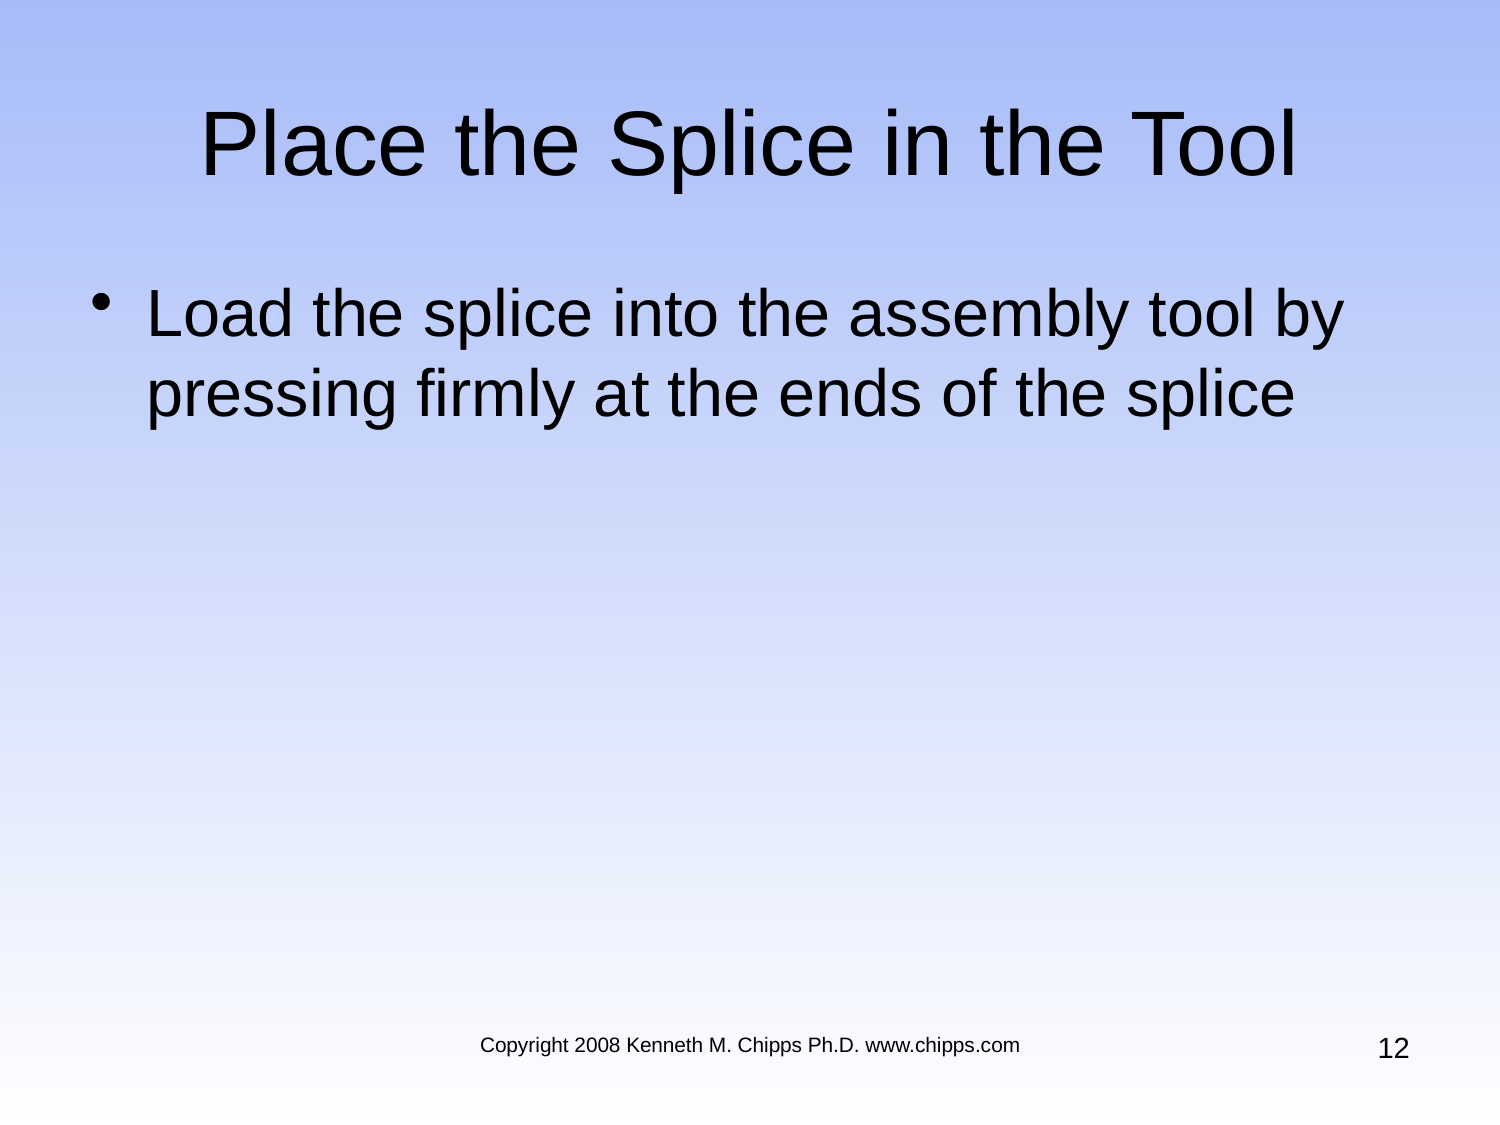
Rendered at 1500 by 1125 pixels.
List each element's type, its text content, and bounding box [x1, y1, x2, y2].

footer Copyright 2008 Kenneth M. Chipps Ph.D. www.chipps.com [449, 1024, 1051, 1103]
list Load the splice into the assembly tool by pressing firmly at the ends of the splice [75, 262, 1425, 1005]
title Place the Splice in the Tool [75, 45, 1425, 233]
slide_number 12 [1074, 1021, 1426, 1101]
